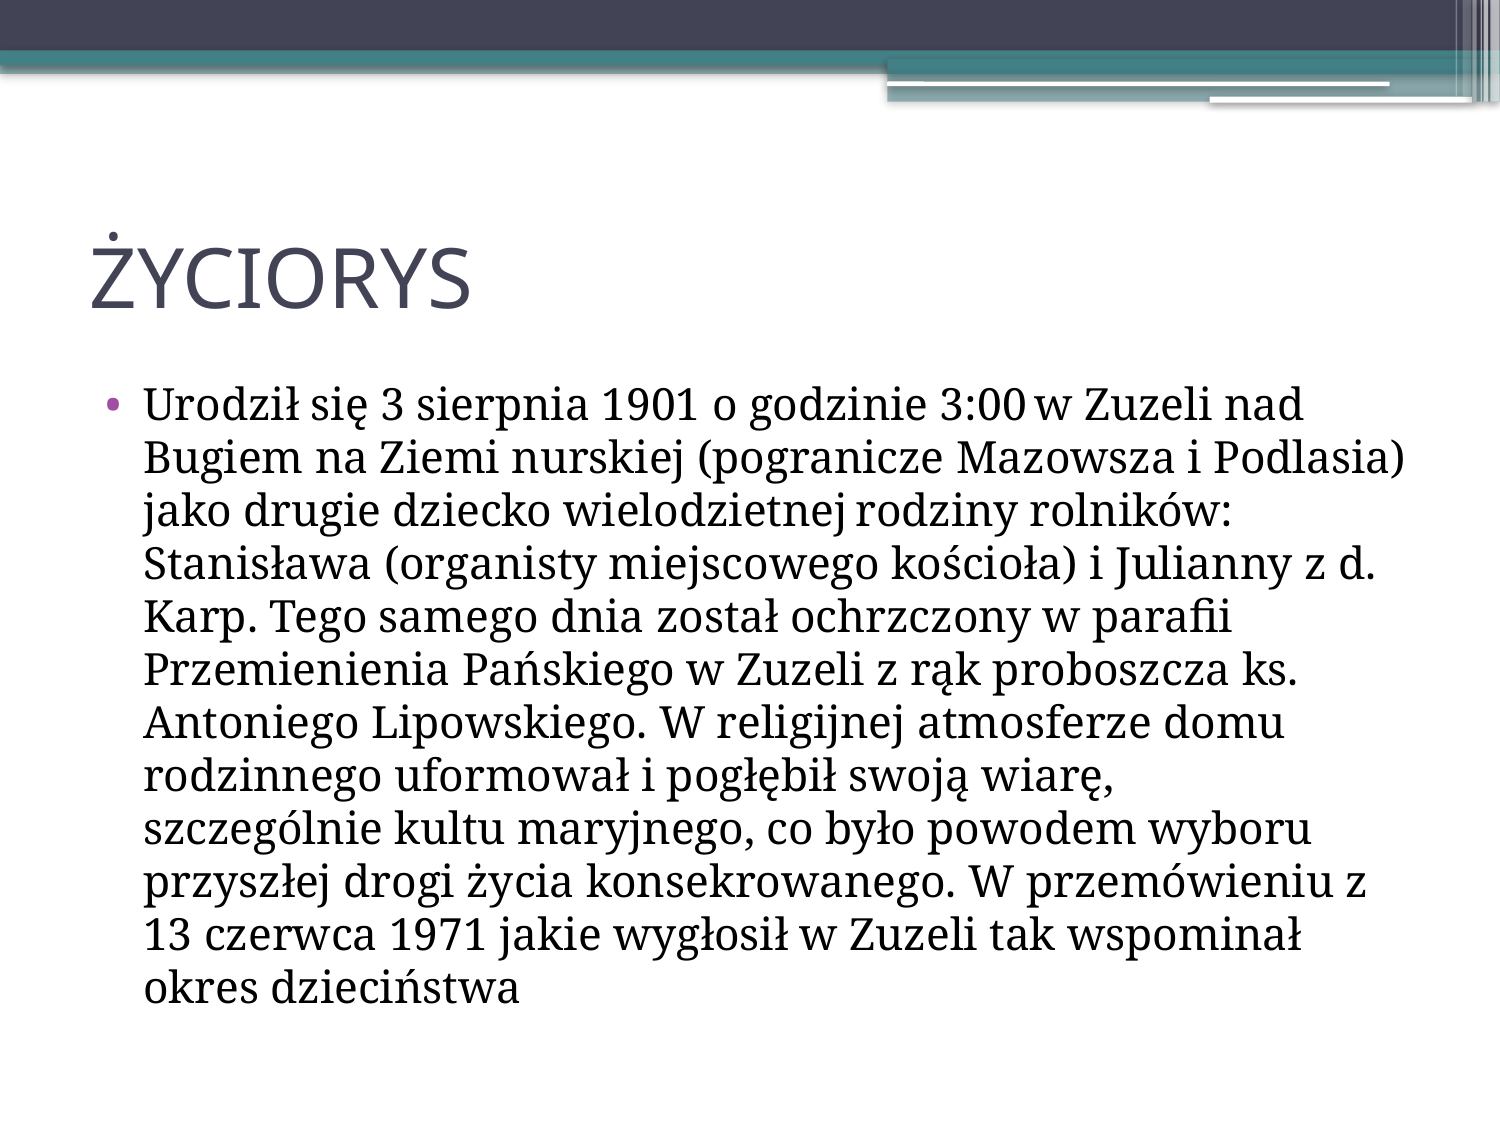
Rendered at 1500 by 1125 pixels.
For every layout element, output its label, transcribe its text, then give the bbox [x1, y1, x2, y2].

list Urodził się 3 sierpnia 1901 o godzinie 3:00 w Zuzeli nad Bugiem na Ziemi nurskiej (pogranicze Mazowsza i Podlasia) jako drugie dziecko wielodzietnej rodziny rolników: Stanisława (organisty miejscowego kościoła) i Julianny z d. Karp. Tego samego dnia został ochrzczony w parafii Przemienienia Pańskiego w Zuzeli z rąk proboszcza ks. Antoniego Lipowskiego. W religijnej atmosferze domu rodzinnego uformował i pogłębił swoją wiarę, szczególnie kultu maryjnego, co było powodem wyboru przyszłej drogi życia konsekrowanego. W przemówieniu z 13 czerwca 1971 jakie wygłosił w Zuzeli tak wspominał okres dzieciństwa [75, 368, 1425, 1079]
title ŻYCIORYS [75, 187, 1425, 363]
